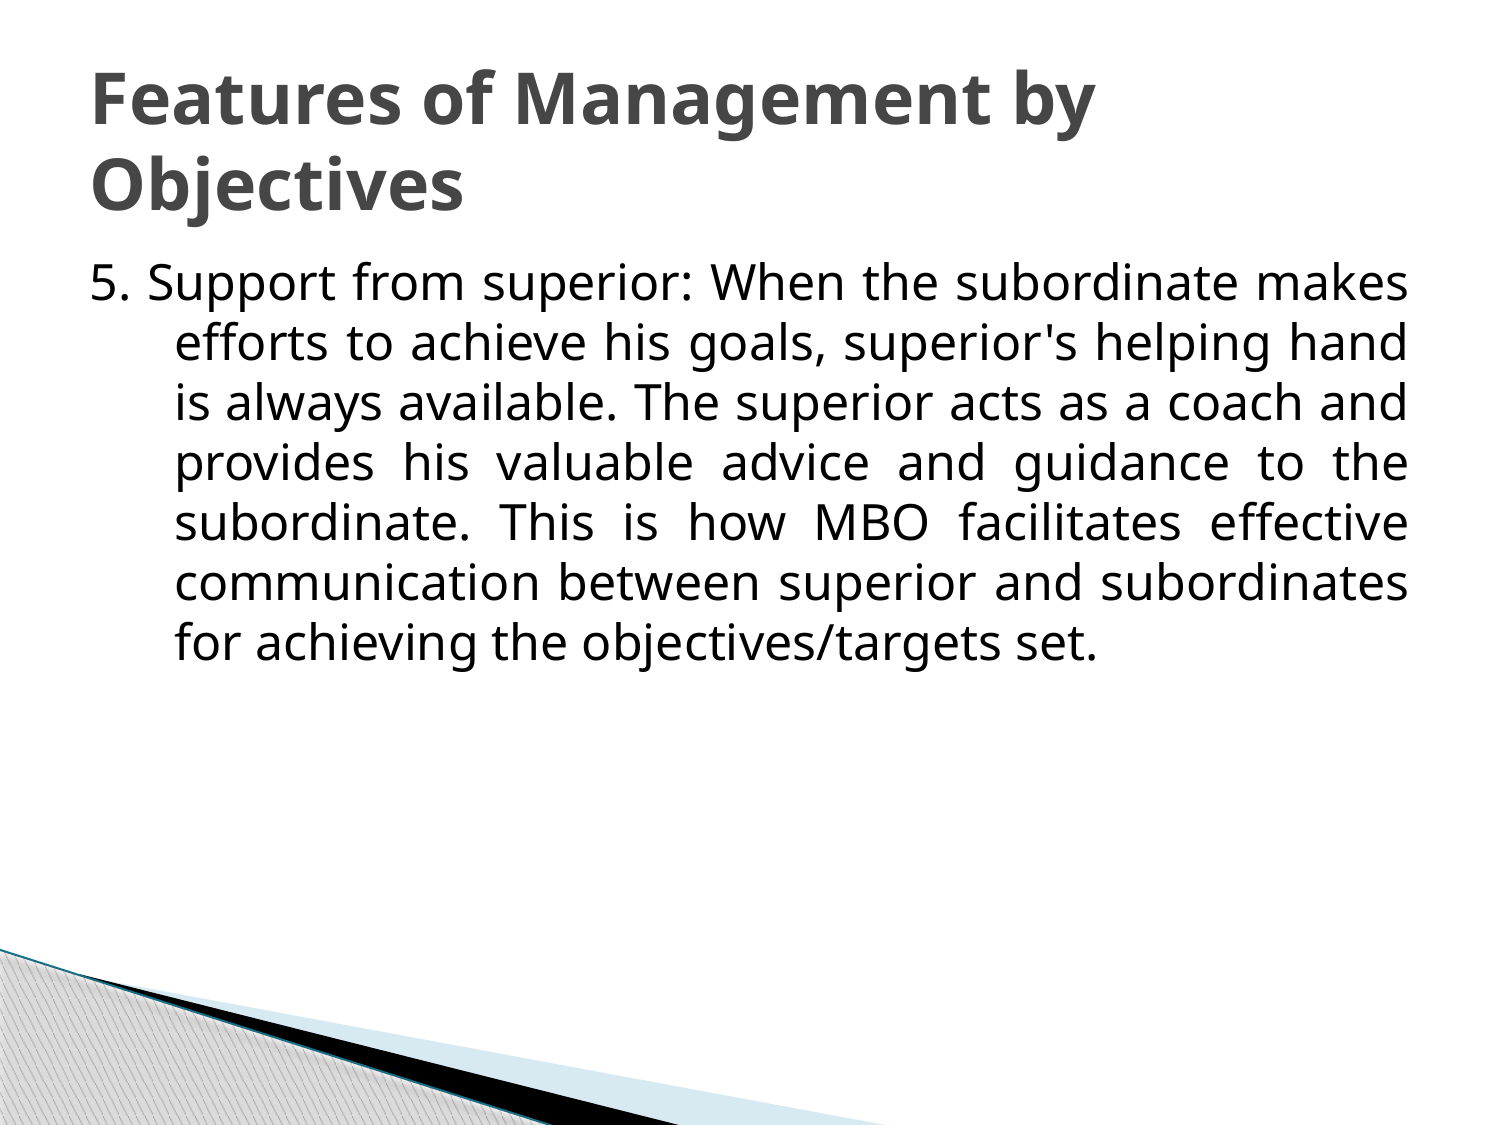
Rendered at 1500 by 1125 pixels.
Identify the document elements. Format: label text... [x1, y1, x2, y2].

title Features of Management by Objectives [75, 45, 1425, 233]
list 5. Support from superior: When the subordinate makes efforts to achieve his goals, superior's helping hand is always available. The superior acts as a coach and provides his valuable advice and guidance to the subordinate. This is how MBO facilitates effective communication between superior and subordinates for achieving the objectives/targets set. [75, 243, 1425, 986]
